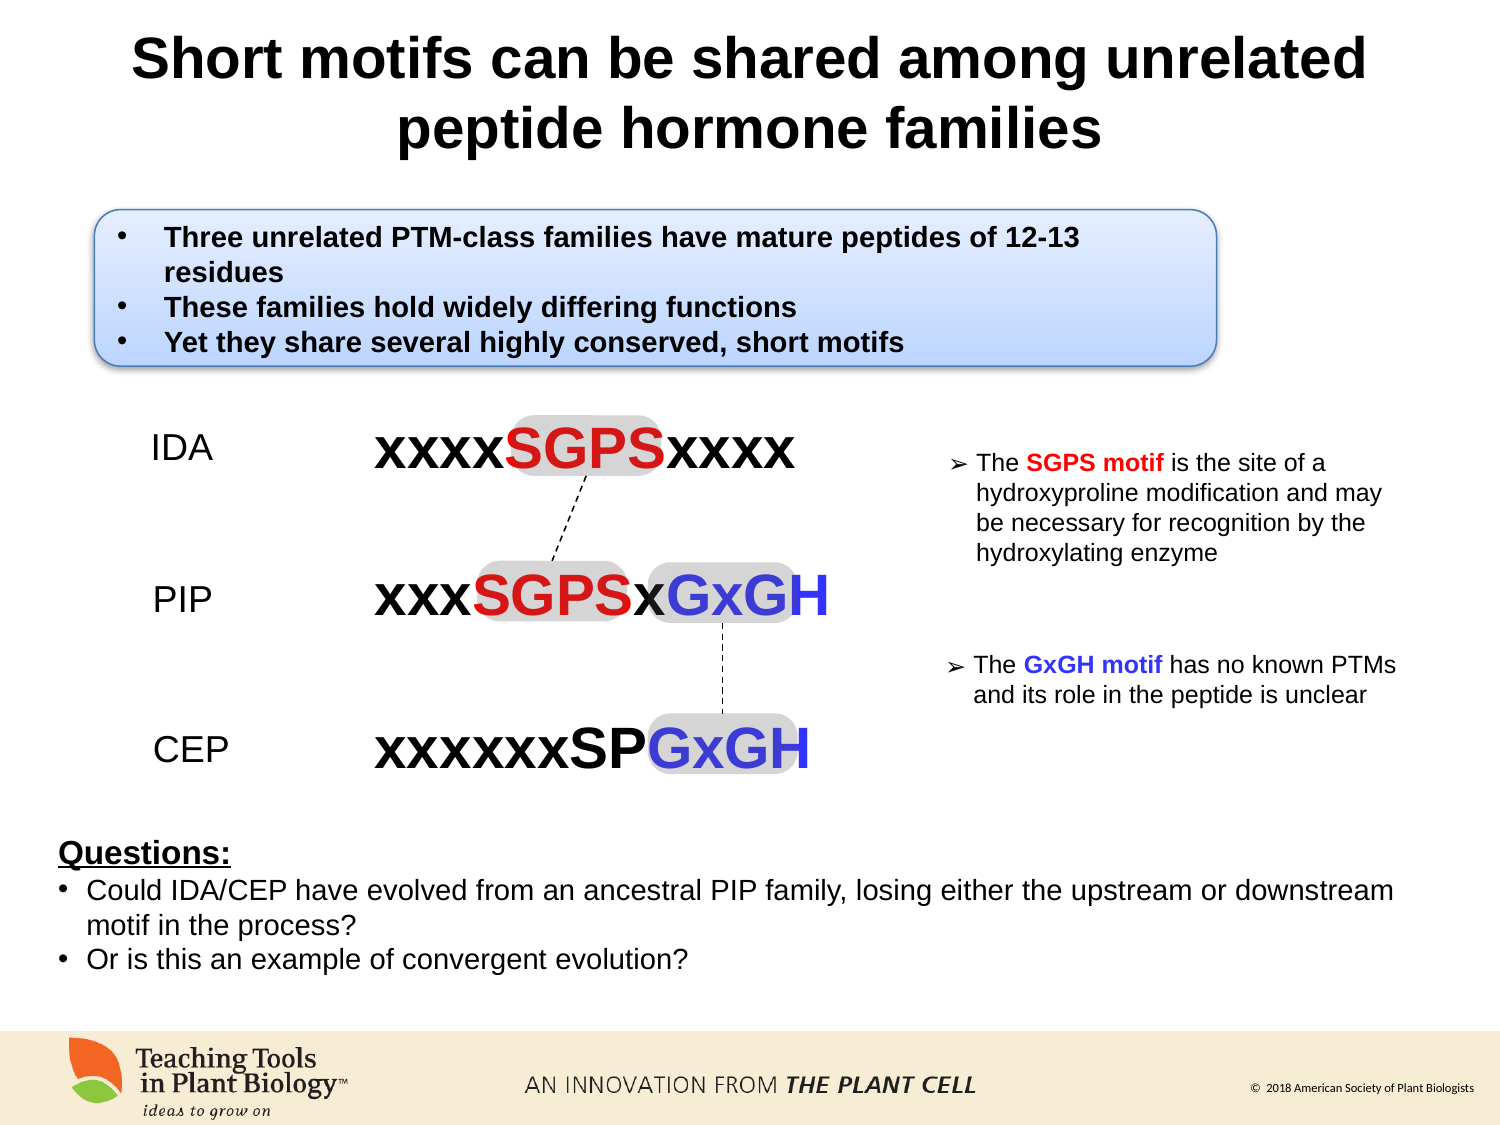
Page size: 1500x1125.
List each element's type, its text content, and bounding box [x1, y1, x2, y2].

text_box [135, 402, 814, 489]
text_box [137, 702, 833, 789]
text_box The SGPS motif is the site of a hydroxyproline modification and may be necessary for recognition by the hydroxylating enzyme [933, 439, 1424, 576]
text_box Questions: Could IDA/CEP have evolved from an ancestral PIP family, losing either the upstream or downstream motif in the process? Or is this an example of convergent evolution? [43, 823, 1457, 985]
text_box Short motifs can be shared among unrelated peptide hormone families [43, 12, 1457, 190]
text_box The GxGH motif has no known PTMs and its role in the peptide is unclear [930, 641, 1421, 718]
text_box Three unrelated PTM-class families have mature peptides of 12-13 residues These families hold widely differing functions Yet they share several highly conserved, short motifs [94, 209, 1217, 367]
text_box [137, 548, 852, 636]
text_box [551, 475, 587, 561]
picture [0, 987, 1500, 1125]
